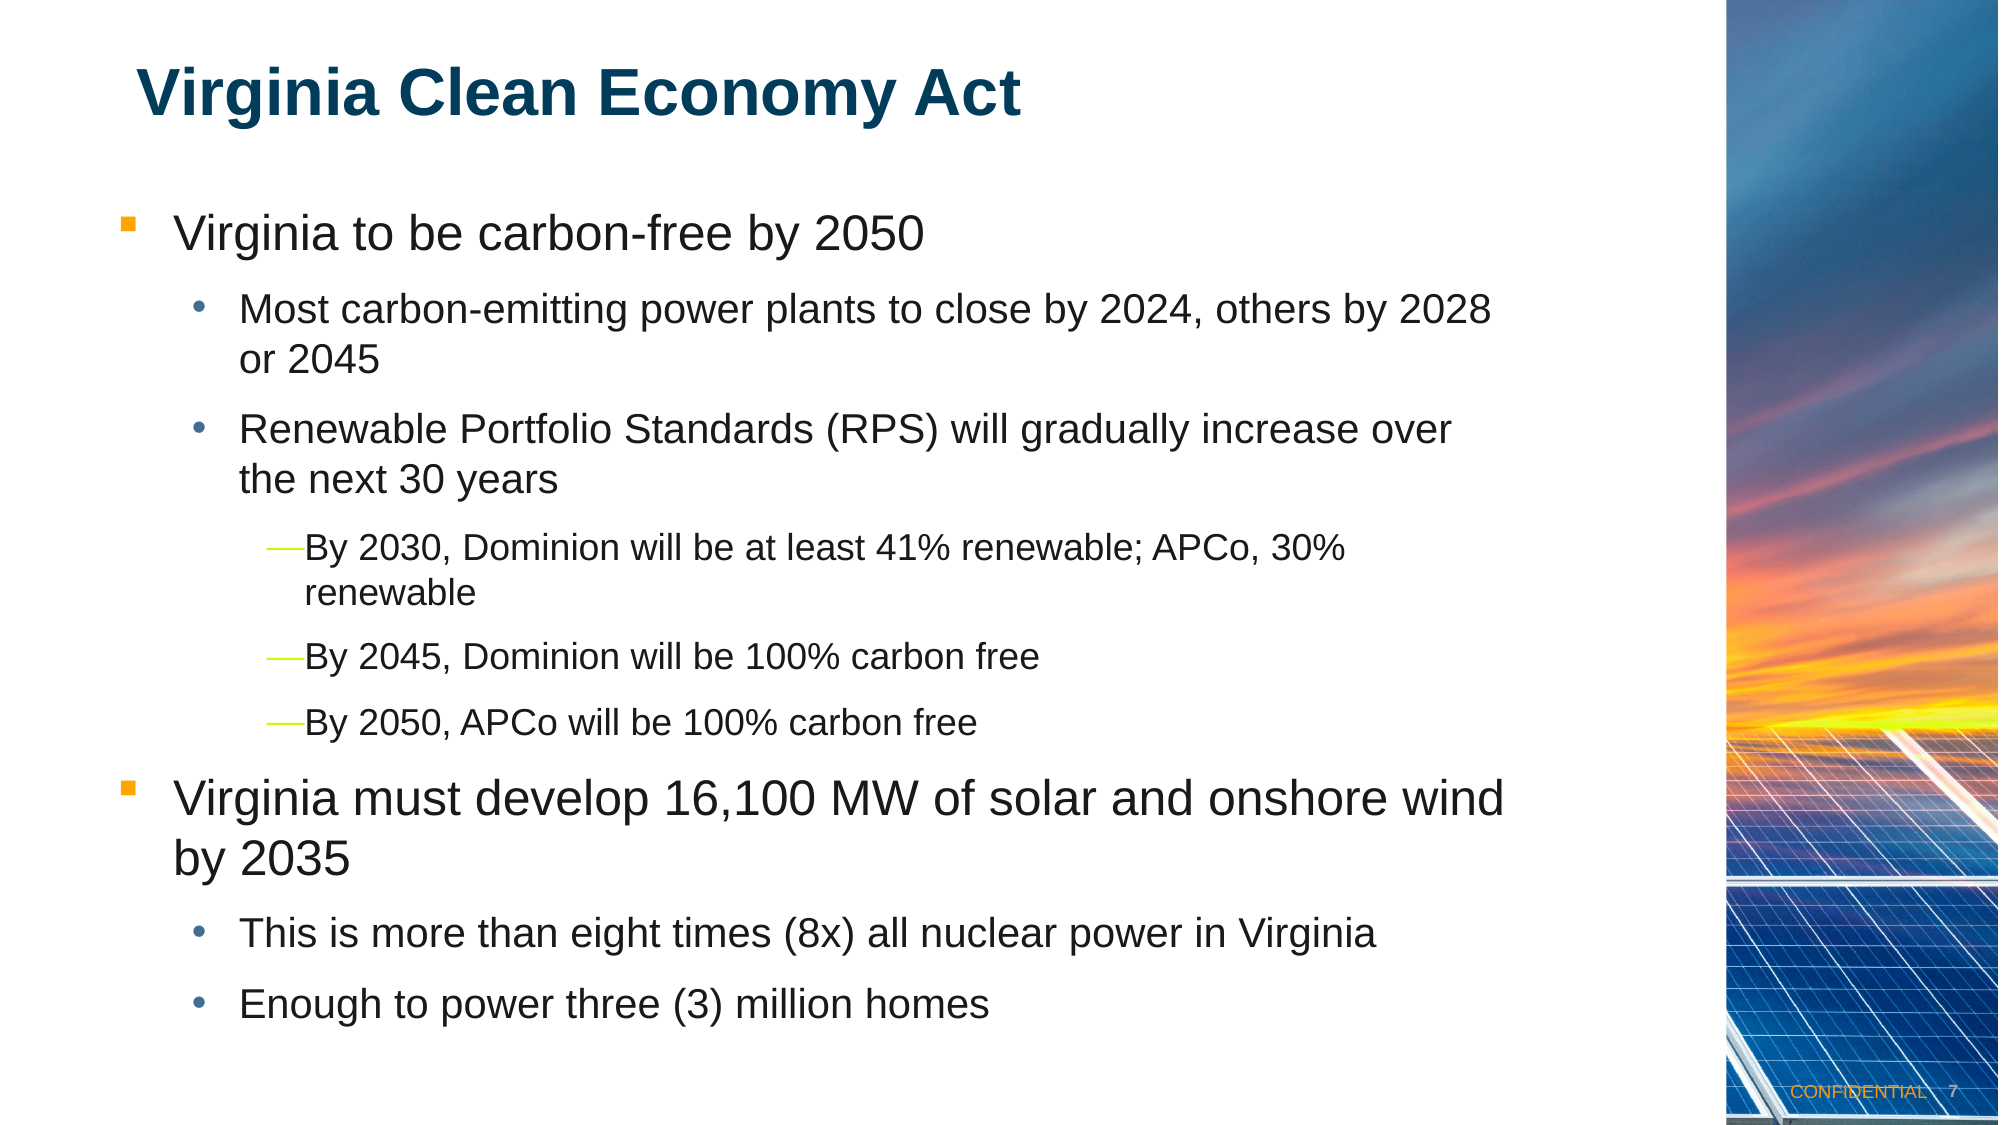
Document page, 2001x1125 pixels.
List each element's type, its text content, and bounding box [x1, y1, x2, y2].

list Virginia to be carbon-free by 2050 Most carbon-emitting power plants to close by 2024, others by 2028 or 2045 Renewable Portfolio Standards (RPS) will gradually increase over the next 30 years By 2030, Dominion will be at least 41% renewable; APCo, 30% renewable By 2045, Dominion will be 100% carbon free By 2050, APCo will be 100% carbon free Virginia must develop 16,100 MW of solar and onshore wind by 2035 This is more than eight times (8x) all nuclear power in Virginia Enough to power three (3) million homes [116, 193, 1534, 944]
list Virginia Clean Economy Act [136, 48, 1860, 132]
picture [1727, 0, 1998, 1125]
